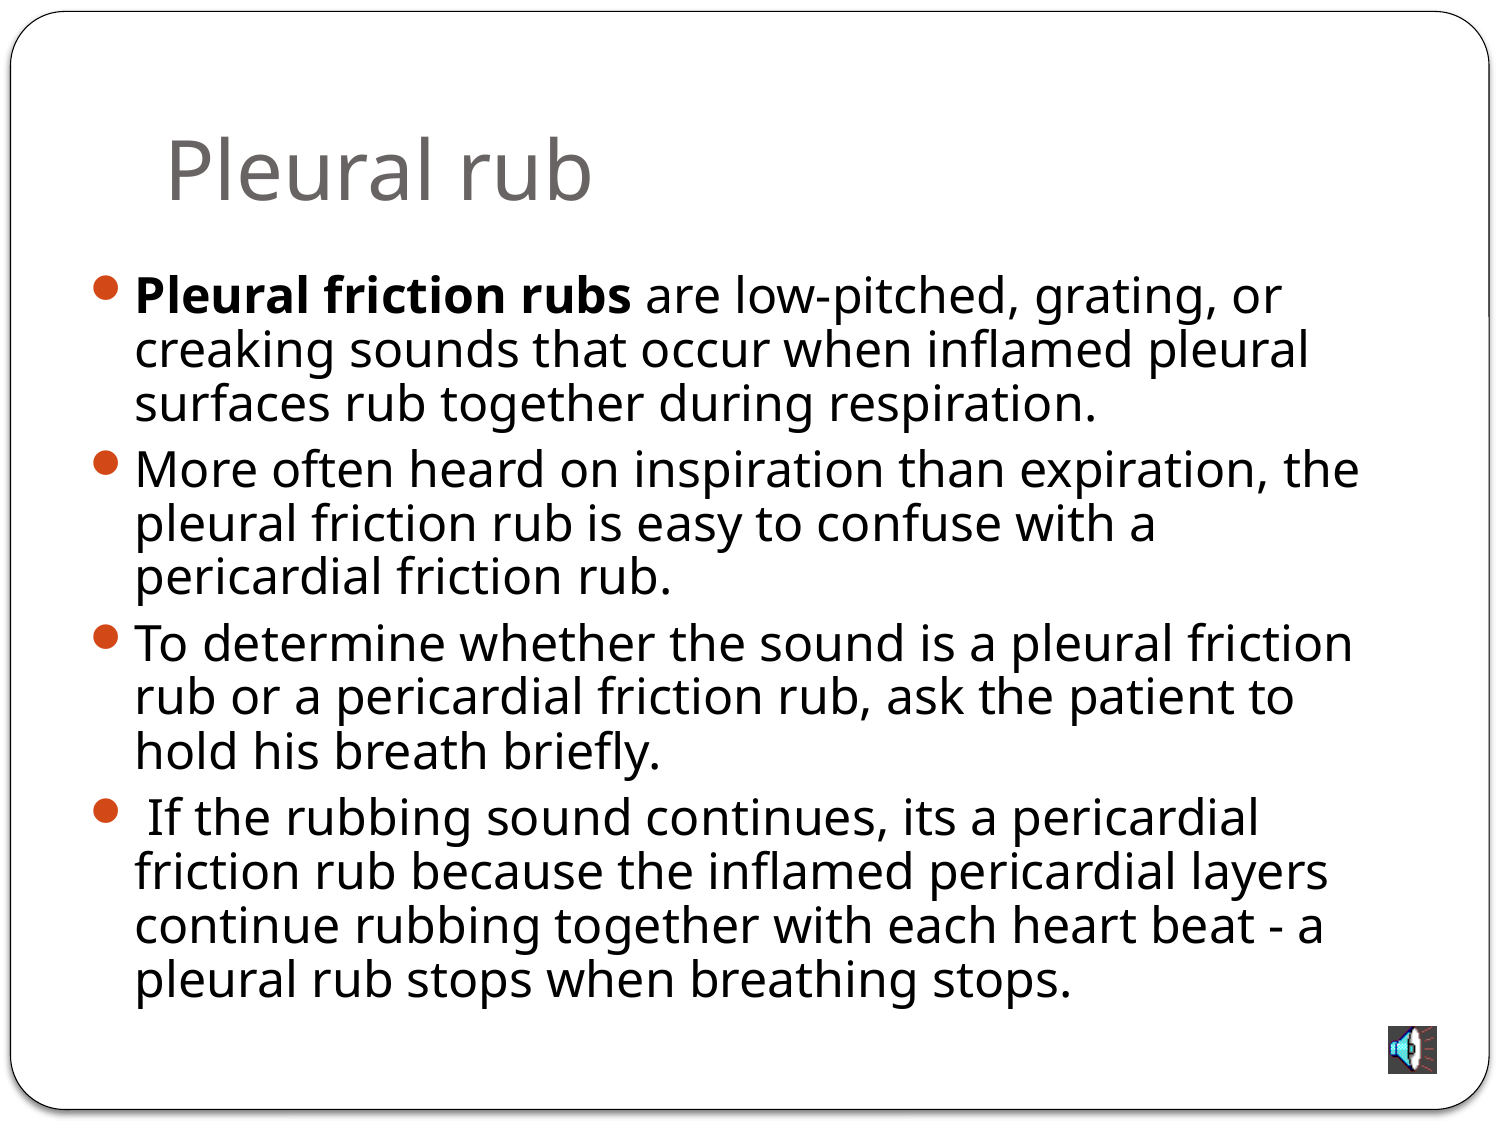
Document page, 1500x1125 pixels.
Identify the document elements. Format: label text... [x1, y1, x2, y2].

picture [1387, 1024, 1438, 1076]
title Pleural rub [150, 45, 1425, 233]
list Pleural friction rubs are low-pitched, grating, or creaking sounds that occur when inflamed pleural surfaces rub together during respiration. More often heard on inspiration than expiration, the pleural friction rub is easy to confuse with a pericardial friction rub. To determine whether the sound is a pleural friction rub or a pericardial friction rub, ask the patient to hold his breath briefly. If the rubbing sound continues, its a pericardial friction rub because the inflamed pericardial layers continue rubbing together with each heart beat - a pleural rub stops when breathing stops. [75, 262, 1425, 1038]
